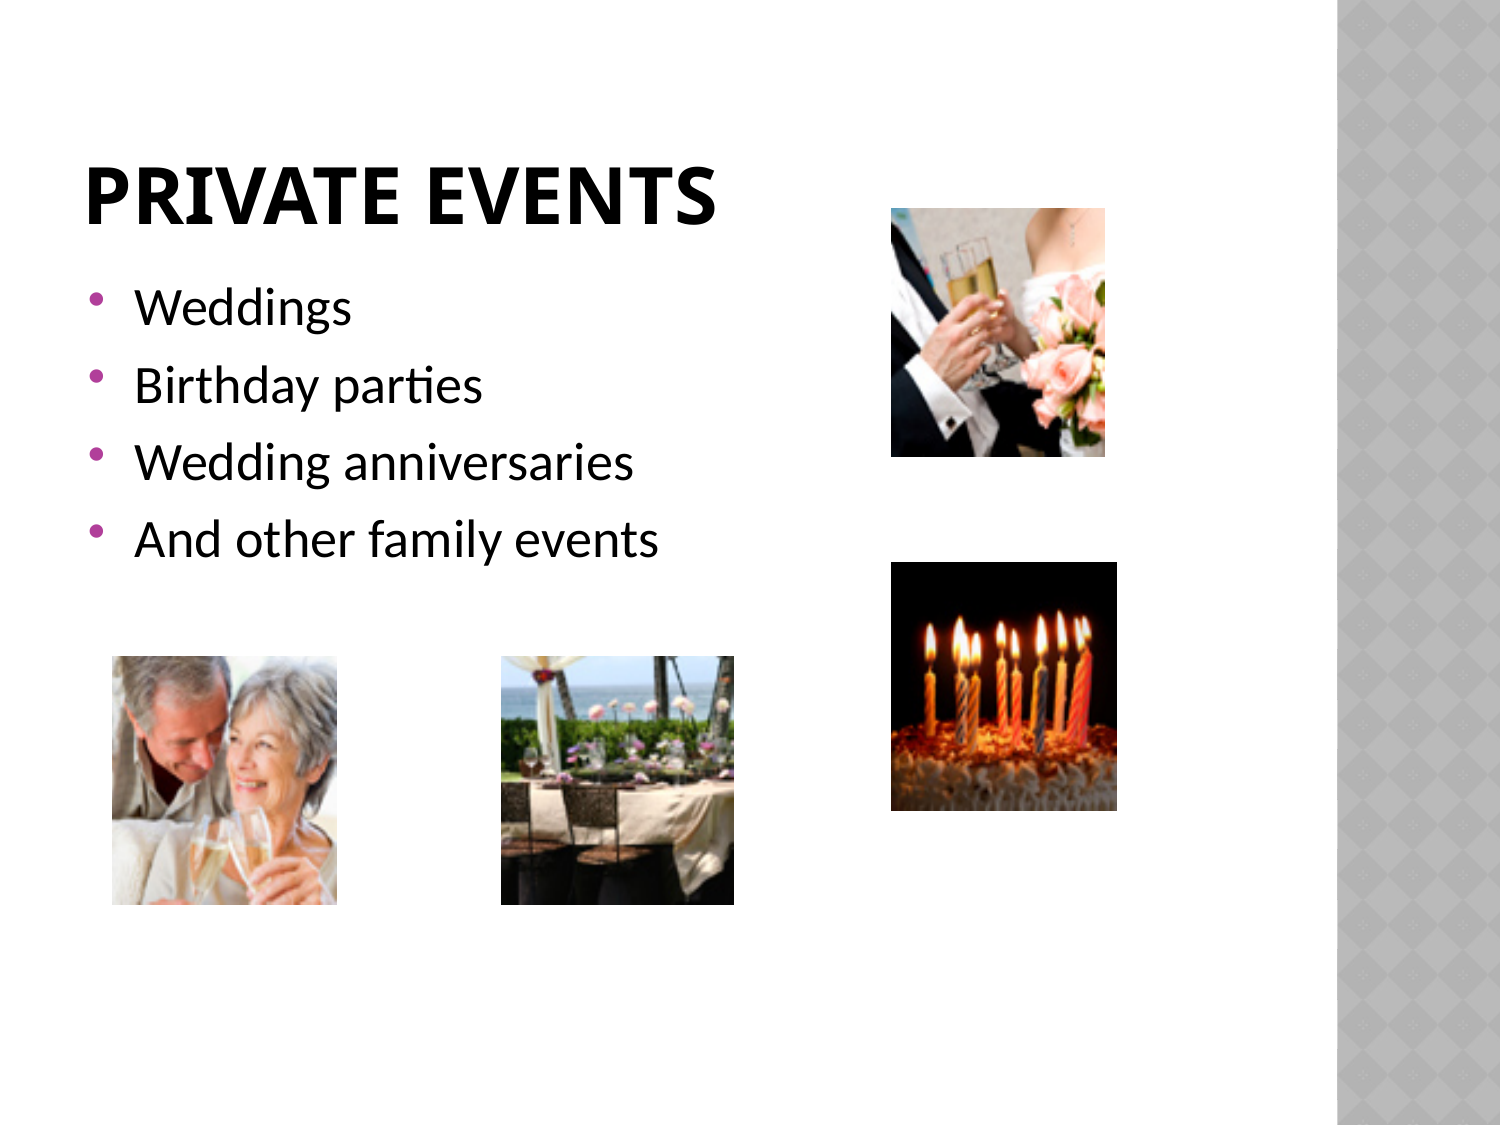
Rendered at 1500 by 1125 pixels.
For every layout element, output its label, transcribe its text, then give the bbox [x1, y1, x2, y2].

picture [111, 656, 337, 906]
list Weddings Birthday parties Wedding anniversaries And other family events [75, 264, 1263, 1059]
picture [501, 656, 735, 906]
picture [891, 561, 1117, 811]
title Private events [75, 52, 1263, 240]
picture [891, 207, 1105, 457]
